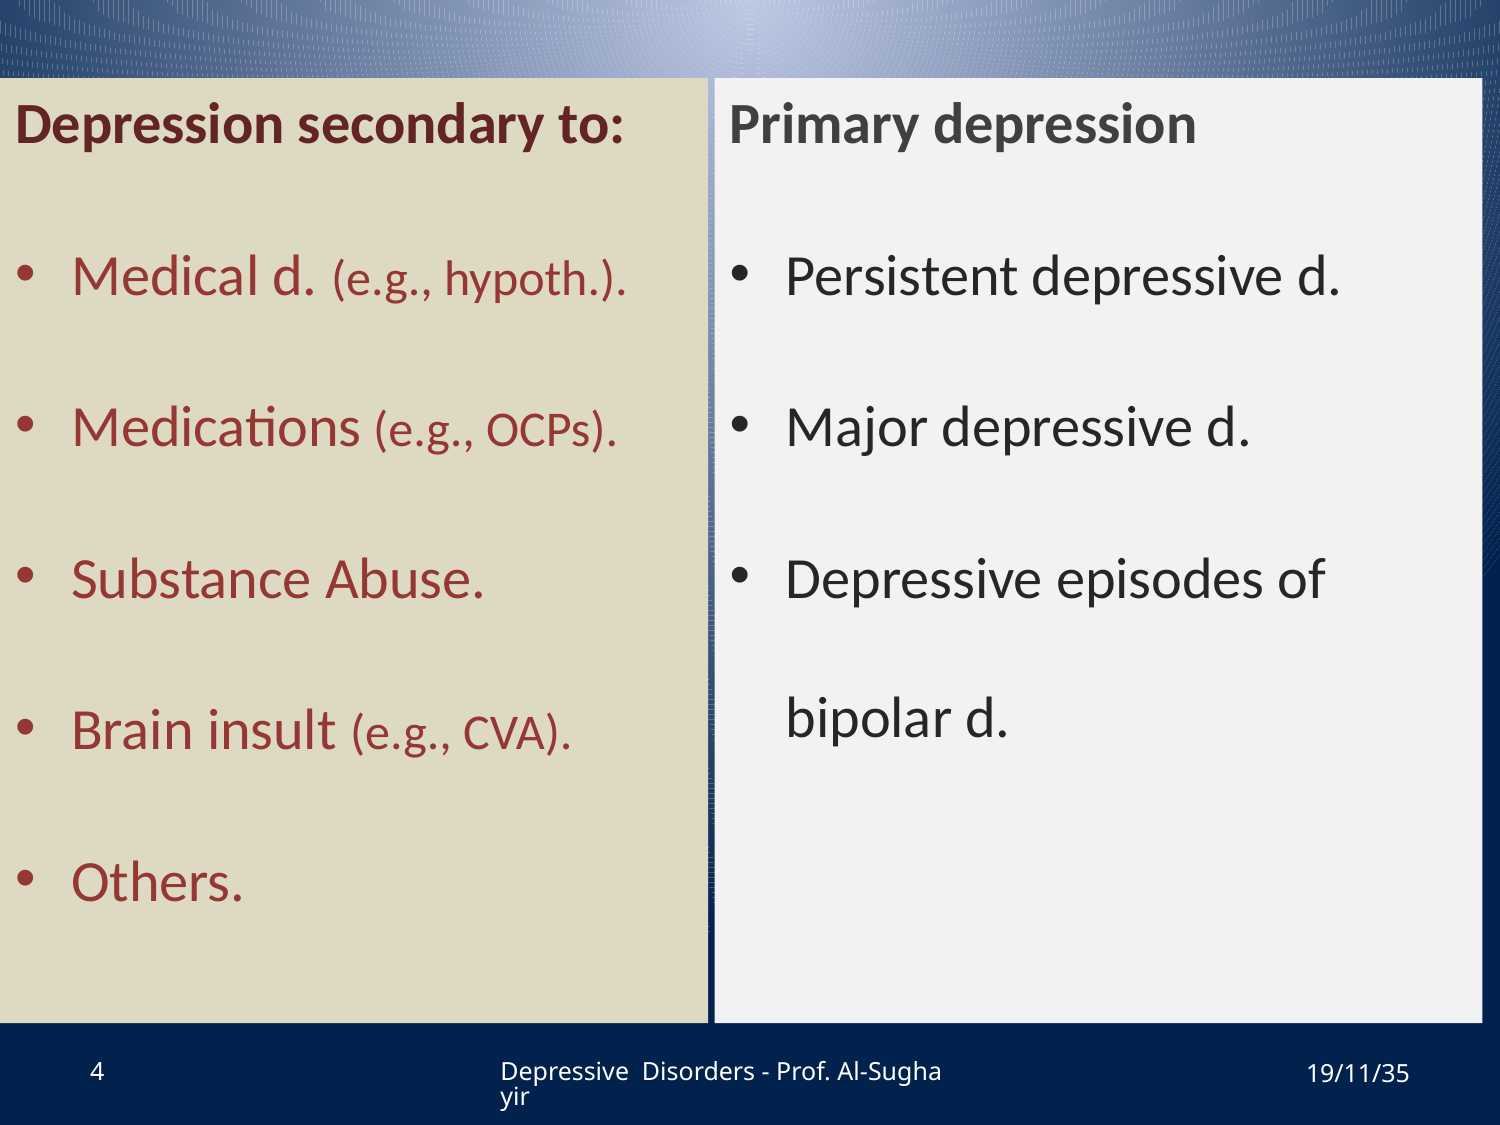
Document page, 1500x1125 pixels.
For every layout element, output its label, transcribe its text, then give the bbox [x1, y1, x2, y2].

list Depression secondary to: Medical d. (e.g., hypoth.). Medications (e.g., OCPs). Substance Abuse. Brain insult (e.g., CVA). Others. [0, 78, 709, 1024]
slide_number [1074, 1042, 1425, 1103]
slide_number 4 [75, 1042, 425, 1103]
footer Depressive Disorders - Prof. Al-Sughayir [512, 1042, 988, 1103]
list Primary depression Persistent depressive d. Major depressive d. Depressive episodes of bipolar d. [714, 78, 1483, 1024]
